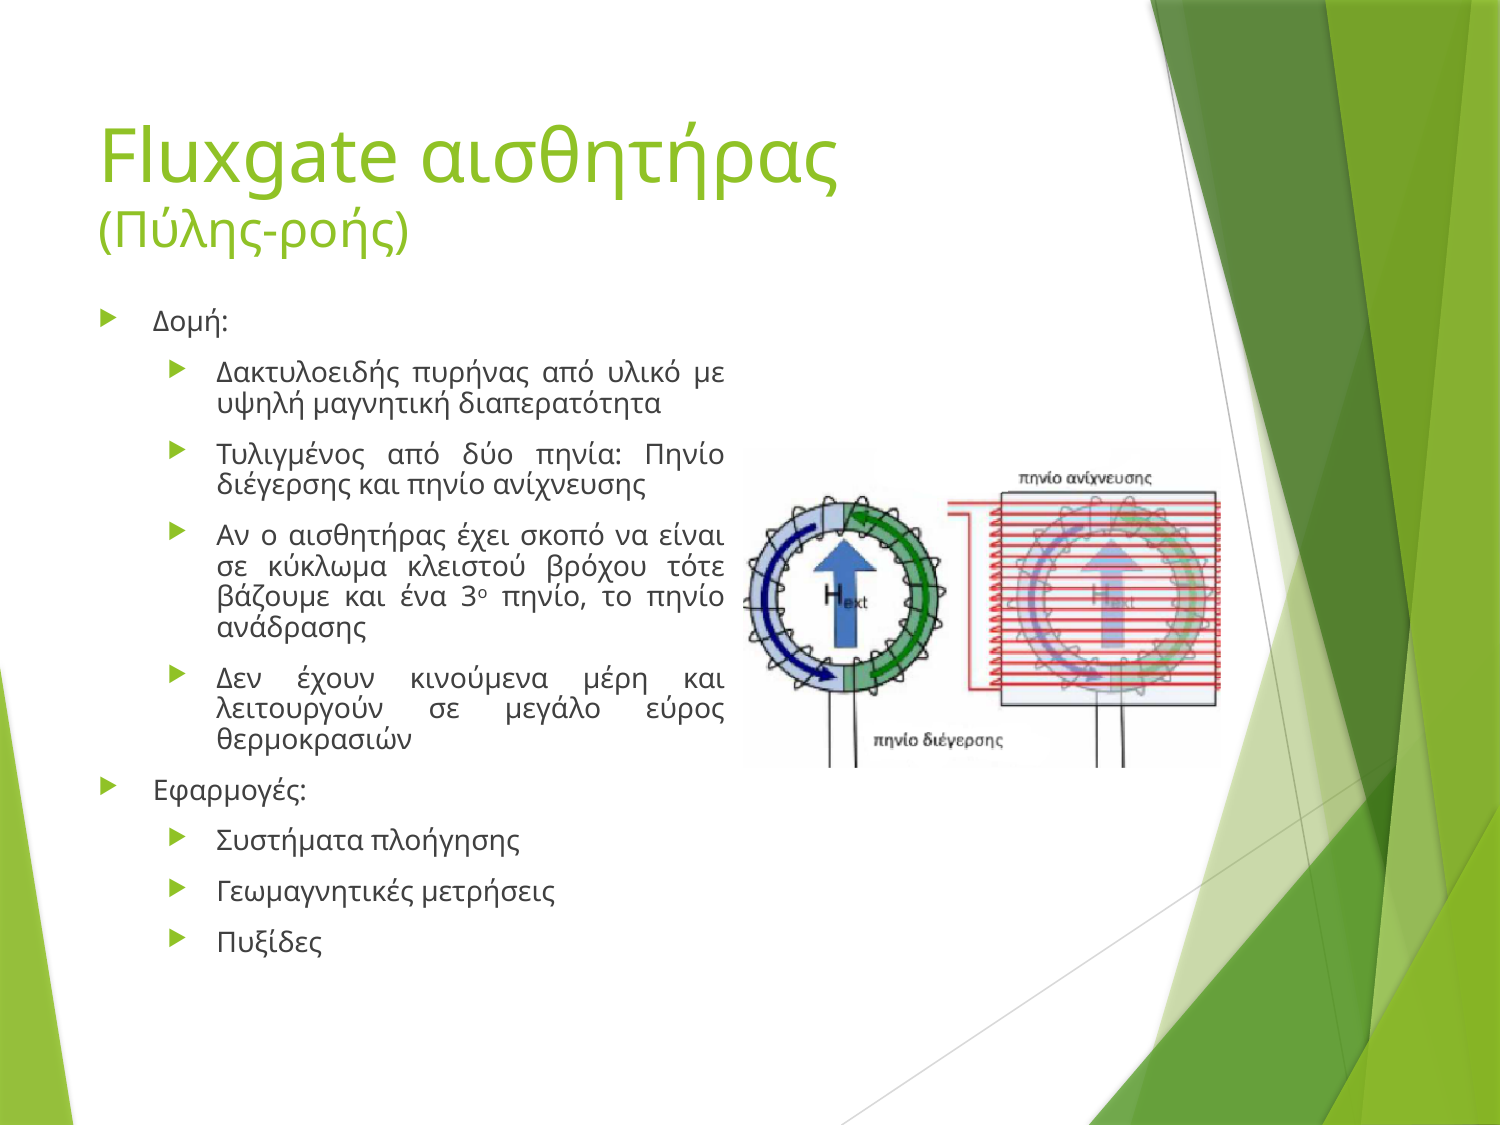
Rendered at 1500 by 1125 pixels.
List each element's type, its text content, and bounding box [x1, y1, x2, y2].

picture [739, 428, 1227, 772]
title Fluxgate αισθητήρας (Πύλης-ροής) [83, 99, 1141, 317]
list Δομή: Δακτυλοειδής πυρήνας από υλικό με υψηλή μαγνητική διαπερατότητα Τυλιγμένος από δύο πηνία: Πηνίο διέγερσης και πηνίο ανίχνευσης Αν ο αισθητήρας έχει σκοπό να είναι σε κύκλωμα κλειστού βρόχου τότε βάζουμε και ένα 3ο πηνίο, το πηνίο ανάδρασης Δεν έχουν κινούμενα μέρη και λειτουργούν σε μεγάλο εύρος θερμοκρασιών Εφαρμογές: Συστήματα πλοήγησης Γεωμαγνητικές μετρήσεις Πυξίδες [83, 299, 740, 970]
